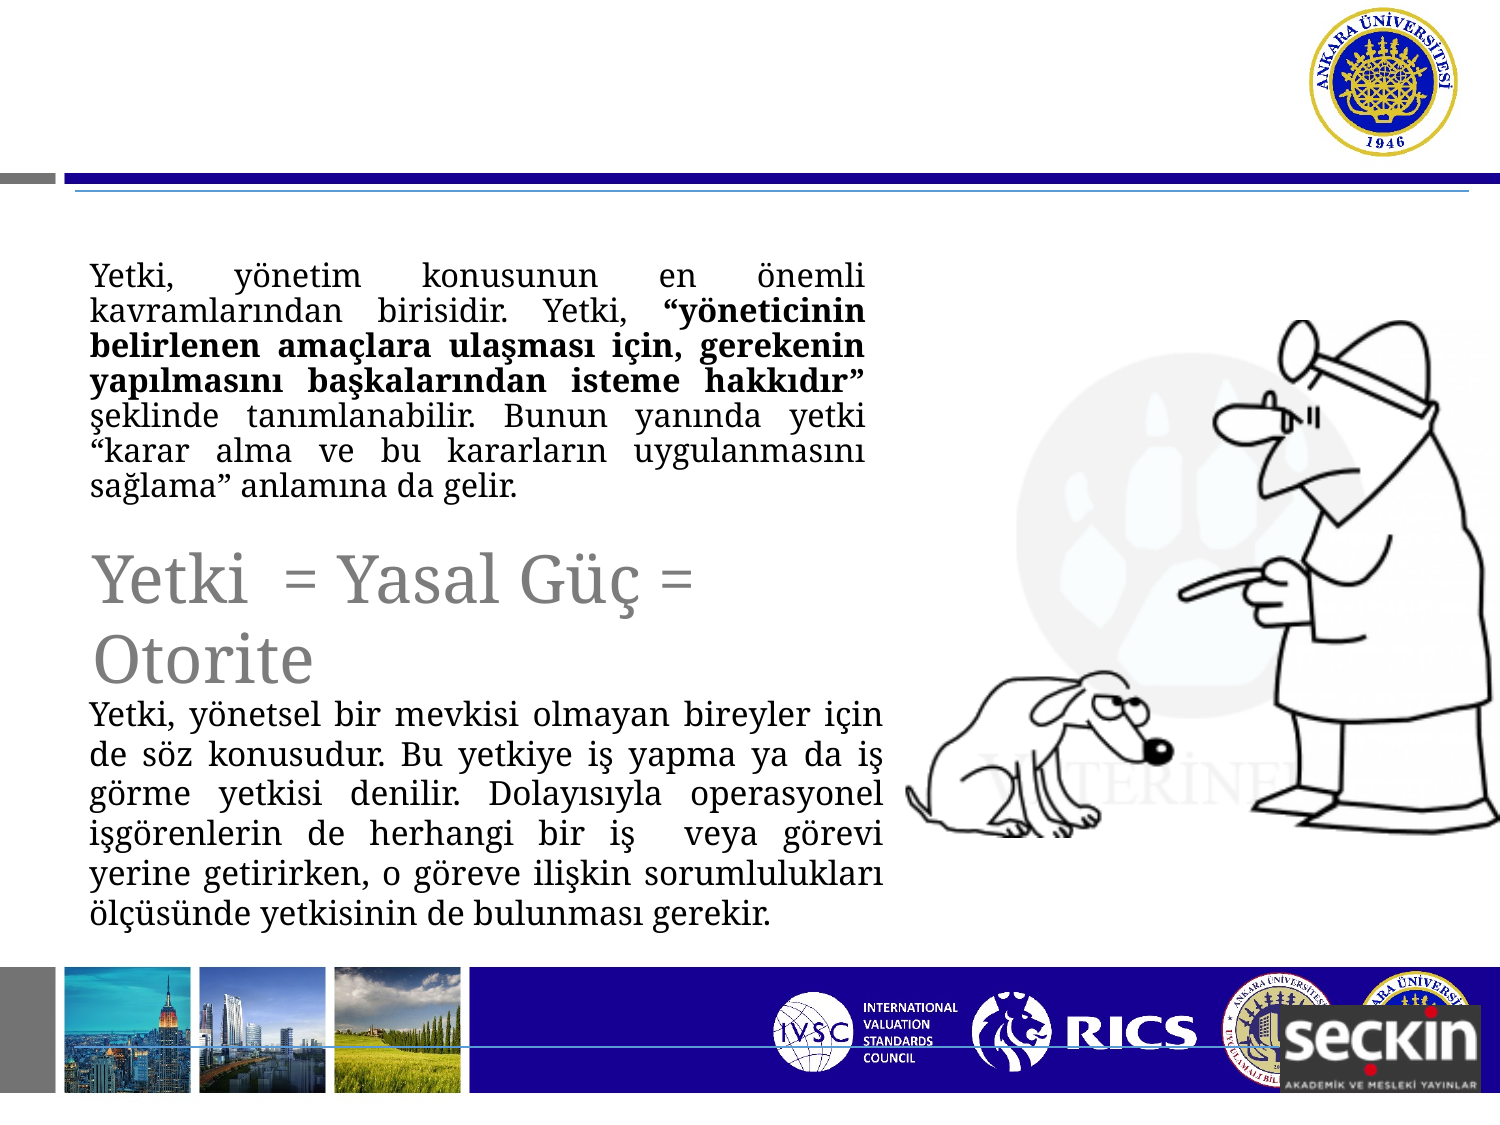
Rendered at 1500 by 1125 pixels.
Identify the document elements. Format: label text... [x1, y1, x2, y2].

picture [0, 0, 1500, 1125]
text_box Yetki, yönetsel bir mevkisi olmayan bireyler için de söz konusudur. Bu yetkiye iş yapma ya da iş görme yetkisi denilir. Dolayısıyla operasyonel işgörenlerin de herhangi bir iş veya görevi yerine getirirken, o göreve ilişkin sorumlulukları ölçüsünde yetkisinin de bulunması gerekir. [74, 685, 900, 975]
list Yetki, yönetim konusunun en önemli kavramlarından birisidir. Yetki, “yöneticinin belirlenen amaçlara ulaşması için, gerekenin yapılmasını başkalarından isteme hakkıdır” şeklinde tanımlanabilir. Bunun yanında yetki “karar alma ve bu kararların uygulanmasını sağlama” anlamına da gelir. [75, 252, 882, 513]
text_box Yetki = Yasal Güç = Otorite [77, 529, 899, 634]
